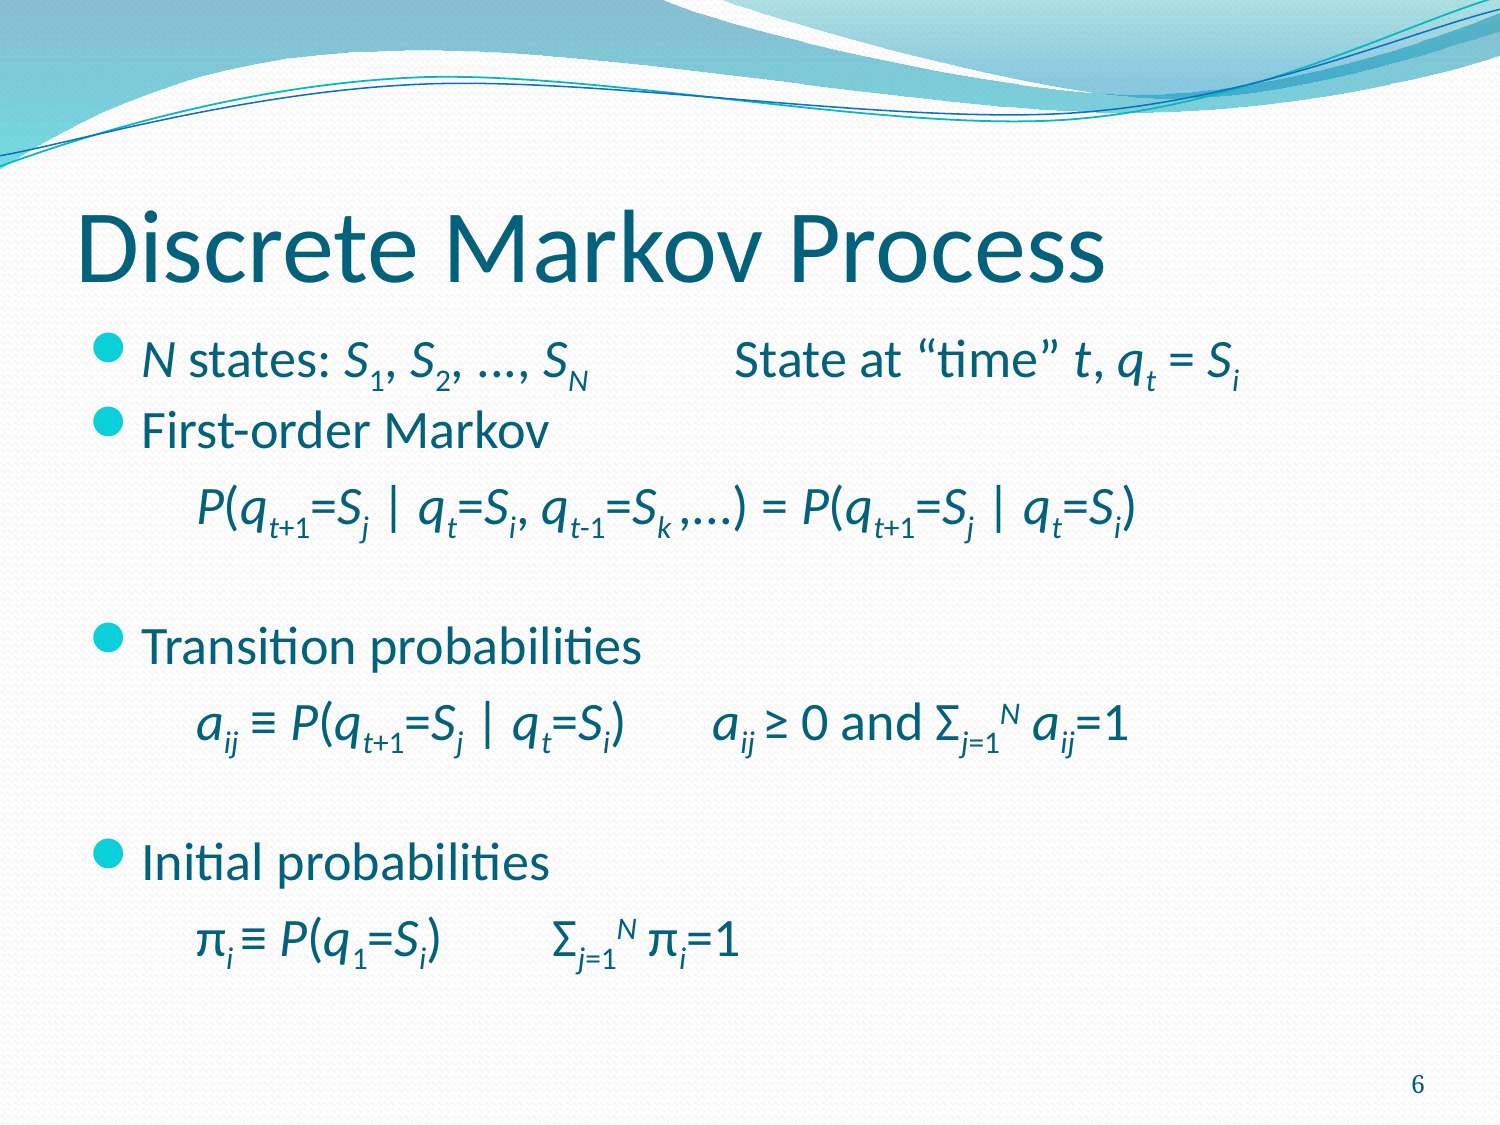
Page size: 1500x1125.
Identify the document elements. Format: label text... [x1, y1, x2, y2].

title Discrete Markov Process [75, 115, 1425, 303]
slide_number 6 [1299, 1042, 1425, 1103]
list N states: S1, S2, ..., SN State at “time” t, qt = Si First-order Markov P(qt+1=Sj | qt=Si, qt-1=Sk ,...) = P(qt+1=Sj | qt=Si) Transition probabilities aij ≡ P(qt+1=Sj | qt=Si) aij ≥ 0 and Σj=1N aij=1 Initial probabilities πi ≡ P(q1=Si) Σj=1N πi=1 [75, 317, 1425, 1038]
